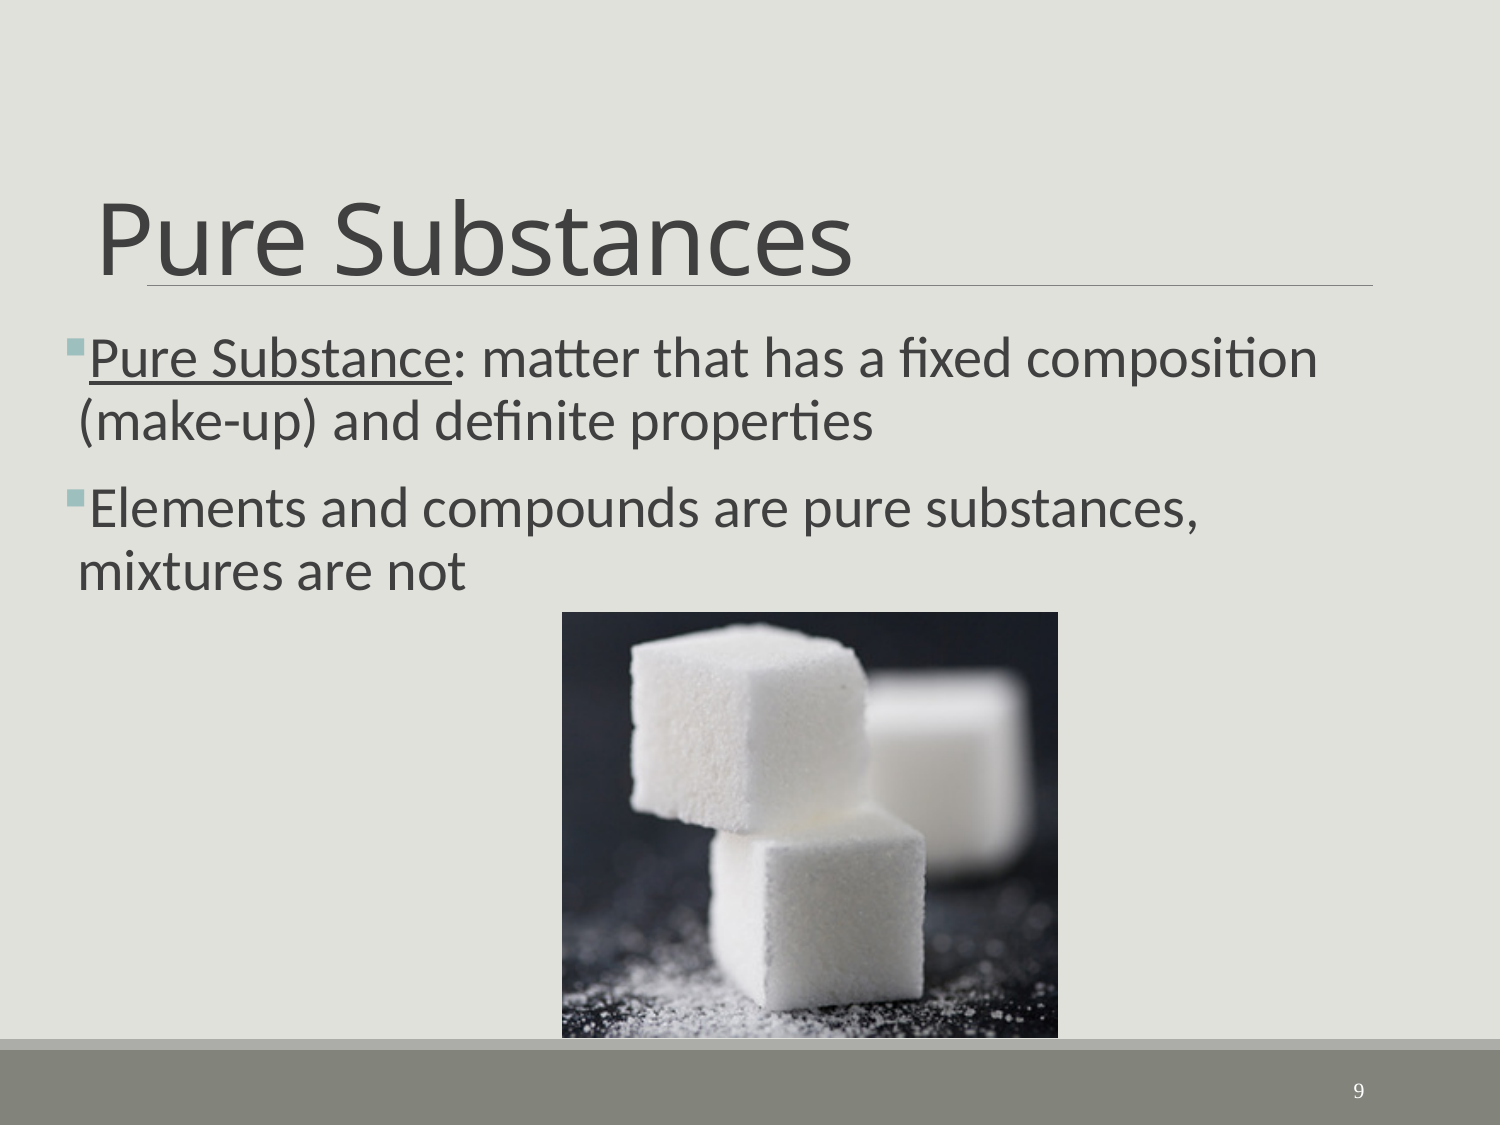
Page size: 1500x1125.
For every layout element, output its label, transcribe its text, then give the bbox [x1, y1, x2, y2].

list Pure Substance: matter that has a fixed composition (make-up) and definite properties Elements and compounds are pure substances, mixtures are not [62, 319, 1400, 995]
picture [561, 611, 1058, 1039]
title Pure Substances [79, 74, 1275, 304]
slide_number 9 [1218, 1059, 1380, 1120]
